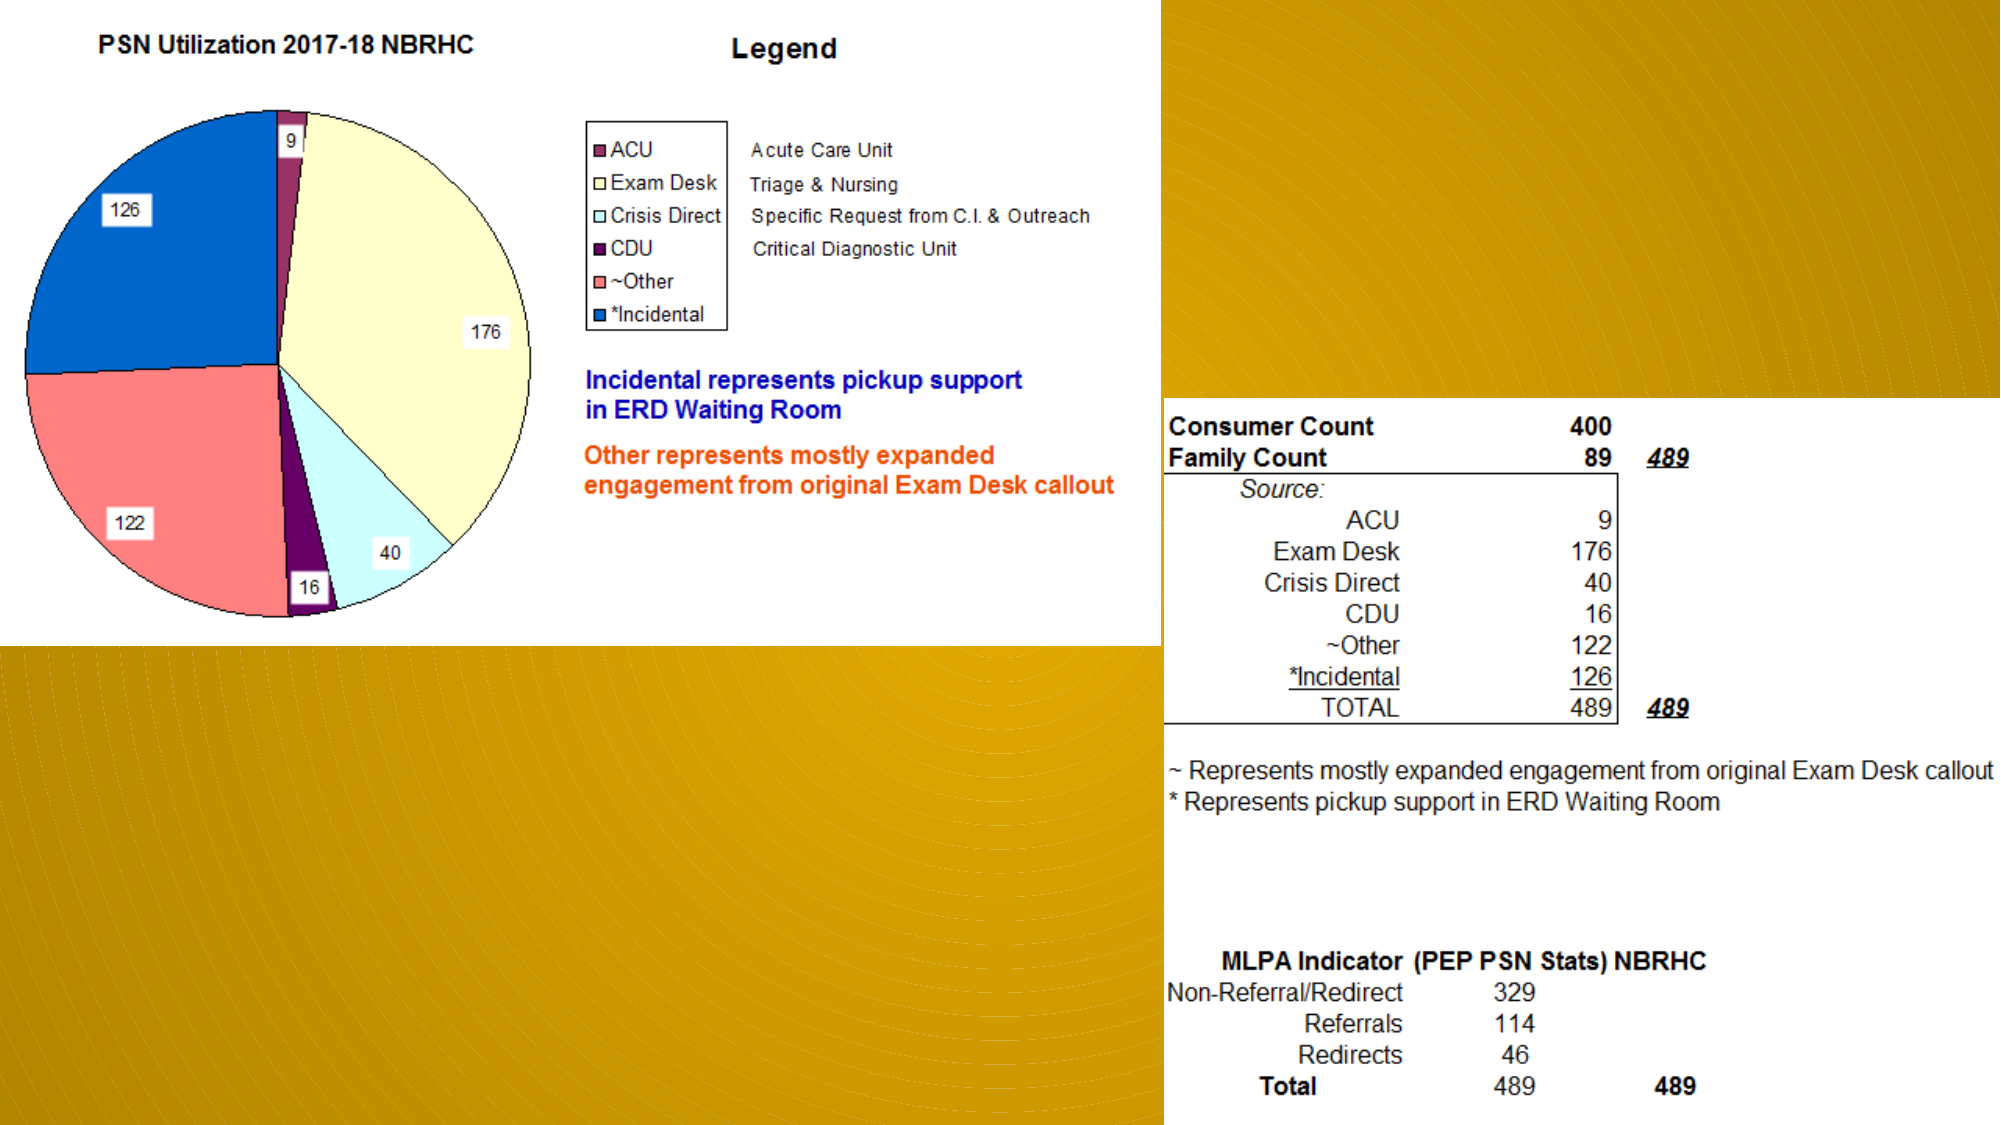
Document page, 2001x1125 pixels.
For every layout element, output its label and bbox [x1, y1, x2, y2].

picture [0, 0, 1161, 646]
picture [1164, 398, 2000, 1125]
